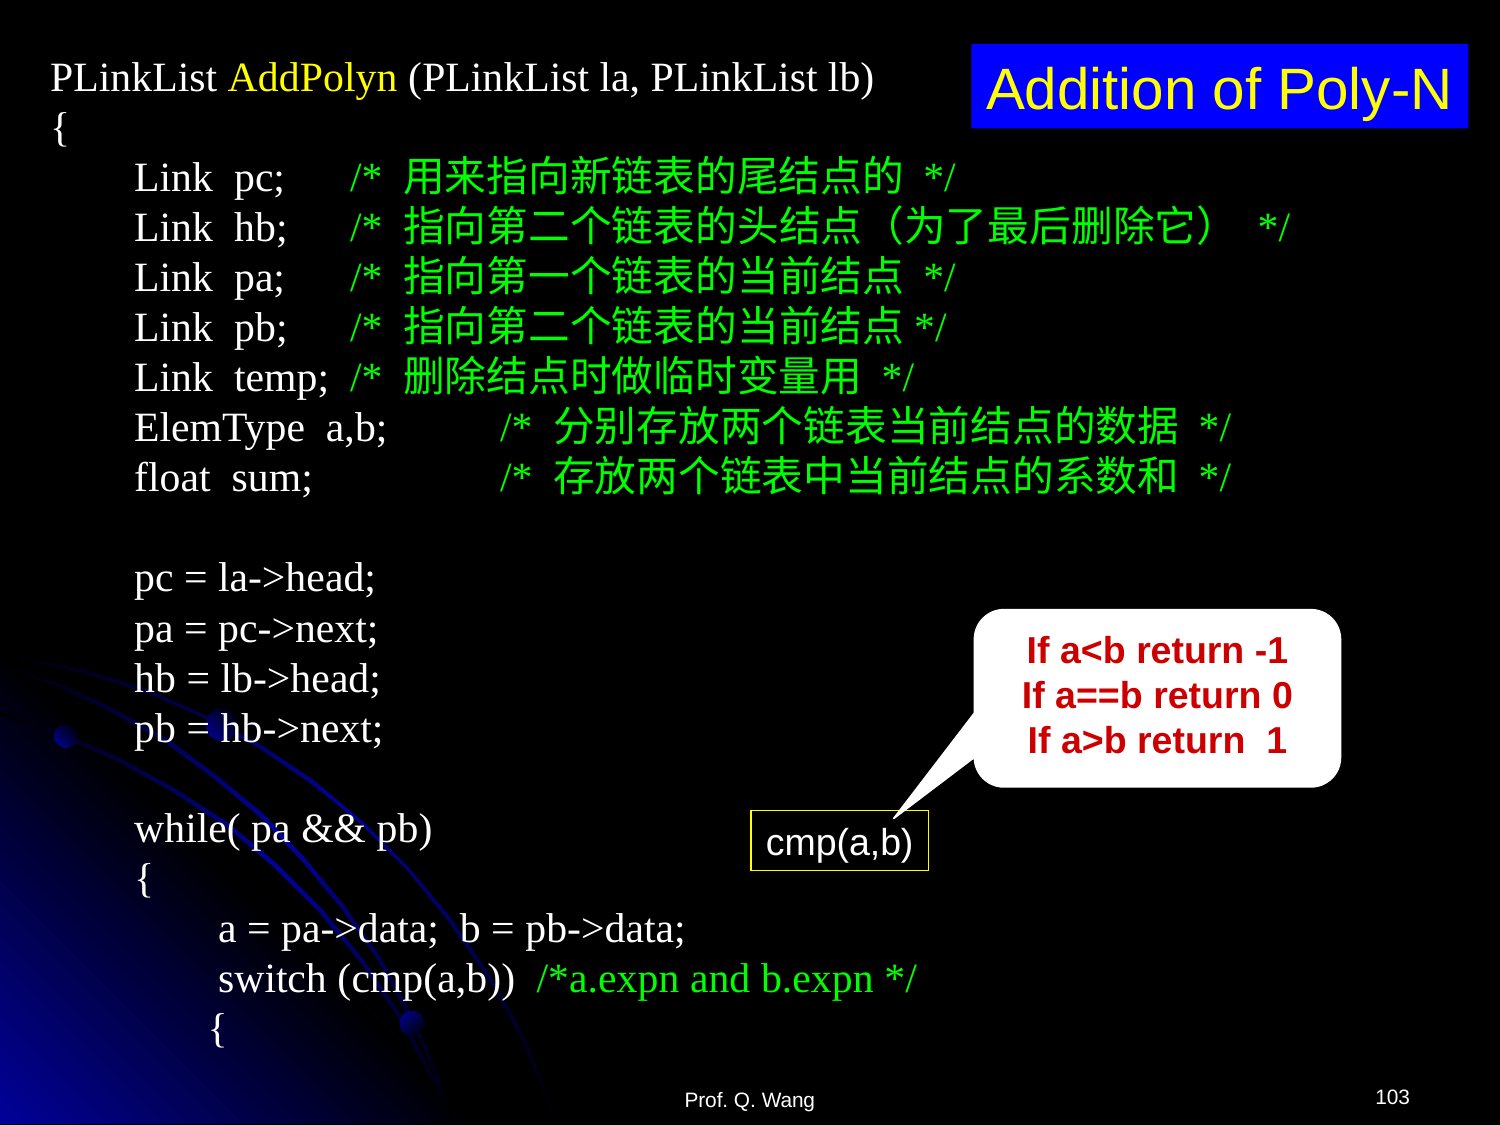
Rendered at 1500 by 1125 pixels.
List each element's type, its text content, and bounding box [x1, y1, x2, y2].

text_box cmp(a,b) [751, 810, 929, 871]
text_box Addition of Poly-N [971, 43, 1469, 129]
text_box PLinkList AddPolyn (PLinkList la, PLinkList lb) { Link pc; /* 用来指向新链表的尾结点的 */ Link hb; /* 指向第二个链表的头结点（为了最后删除它） */ Link pa; /* 指向第一个链表的当前结点 */ Link pb; /* 指向第二个链表的当前结点*/ Link temp; /* 删除结点时做临时变量用 */ ElemType a,b; /* 分别存放两个链表当前结点的数据 */ float sum; /* 存放两个链表中当前结点的系数和 */ pc = la->head; pa = pc->next; hb = lb->head; pb = hb->next; while( pa && pb) { a = pa->data; b = pb->data; switch (cmp(a,b)) /*a.expn and b.expn */ { [35, 42, 1447, 1058]
footer Prof. Q. Wang [512, 1058, 988, 1125]
slide_number 103 [1074, 1058, 1425, 1125]
text_box If a<b return -1 If a==b return 0 If a>b return 1 [893, 609, 1341, 819]
